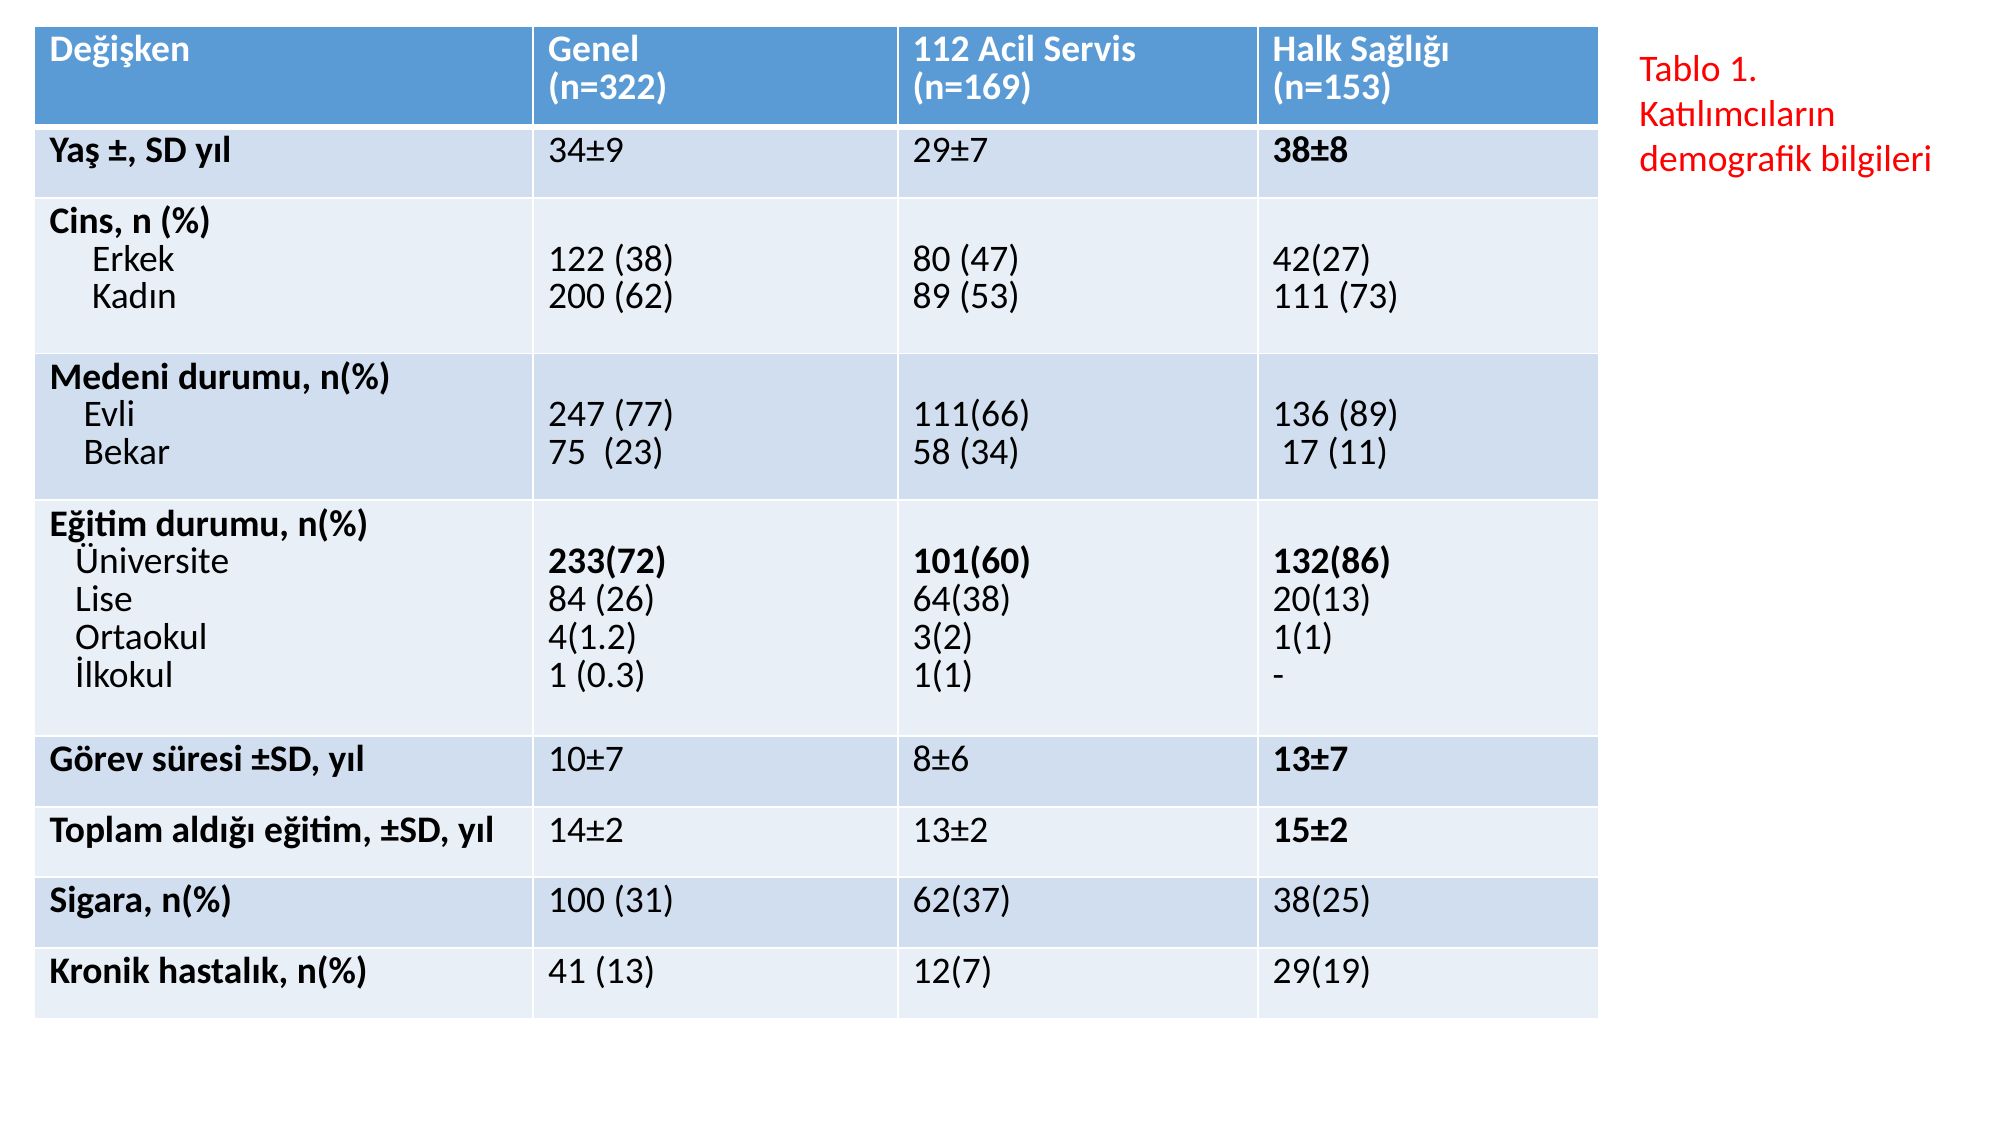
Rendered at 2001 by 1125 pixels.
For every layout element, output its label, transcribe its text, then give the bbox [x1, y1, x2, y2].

table_cell 101(60) 64(38) 3(2) 1(1) [899, 501, 1257, 735]
table_cell 233(72) 84 (26) 4(1.2) 1 (0.3) [534, 501, 897, 735]
table_cell Yaş ±, SD yıl [35, 130, 532, 197]
table_cell 38(25) [1259, 878, 1598, 947]
table_cell 41 (13) [534, 949, 897, 1018]
table_cell 29±7 [899, 130, 1257, 197]
table_cell 136 (89) 17 (11) [1259, 354, 1598, 499]
table_cell Eğitim durumu, n(%) Üniversite Lise Ortaokul İlkokul [35, 501, 532, 735]
table_cell 34±9 [534, 130, 897, 197]
table_cell 122 (38) 200 (62) [534, 199, 897, 353]
table_cell 132(86) 20(13) 1(1) - [1259, 501, 1598, 735]
table_cell 247 (77) 75 (23) [534, 354, 897, 499]
table_cell Görev süresi ±SD, yıl [35, 737, 532, 806]
table_cell 80 (47) 89 (53) [899, 199, 1257, 353]
table_header Genel (n=322) [534, 27, 897, 124]
table_cell Toplam aldığı eğitim, ±SD, yıl [35, 808, 532, 876]
table_cell 100 (31) [534, 878, 897, 947]
table_cell 62(37) [899, 878, 1257, 947]
table_cell Cins, n (%) Erkek Kadın [35, 199, 532, 353]
table_header Halk Sağlığı (n=153) [1259, 27, 1598, 124]
table_cell 42(27) 111 (73) [1259, 199, 1598, 353]
table_cell 12(7) [899, 949, 1257, 1018]
table_header 112 Acil Servis (n=169) [899, 27, 1257, 124]
table_cell 13±7 [1259, 737, 1598, 806]
table_cell 13±2 [899, 808, 1257, 876]
table_cell Medeni durumu, n(%) Evli Bekar [35, 354, 532, 499]
table_cell 8±6 [899, 737, 1257, 806]
table_cell 14±2 [534, 808, 897, 876]
table_cell 15±2 [1259, 808, 1598, 876]
table_header Değişken [35, 27, 532, 124]
table_cell Kronik hastalık, n(%) [35, 949, 532, 1018]
table_cell 10±7 [534, 737, 897, 806]
table_cell 38±8 [1259, 130, 1598, 197]
table_cell 29(19) [1259, 949, 1598, 1018]
table_cell Sigara, n(%) [35, 878, 532, 947]
text_box Tablo 1. Katılımcıların demografik bilgileri [1624, 36, 1966, 187]
table_cell 111(66) 58 (34) [899, 354, 1257, 499]
